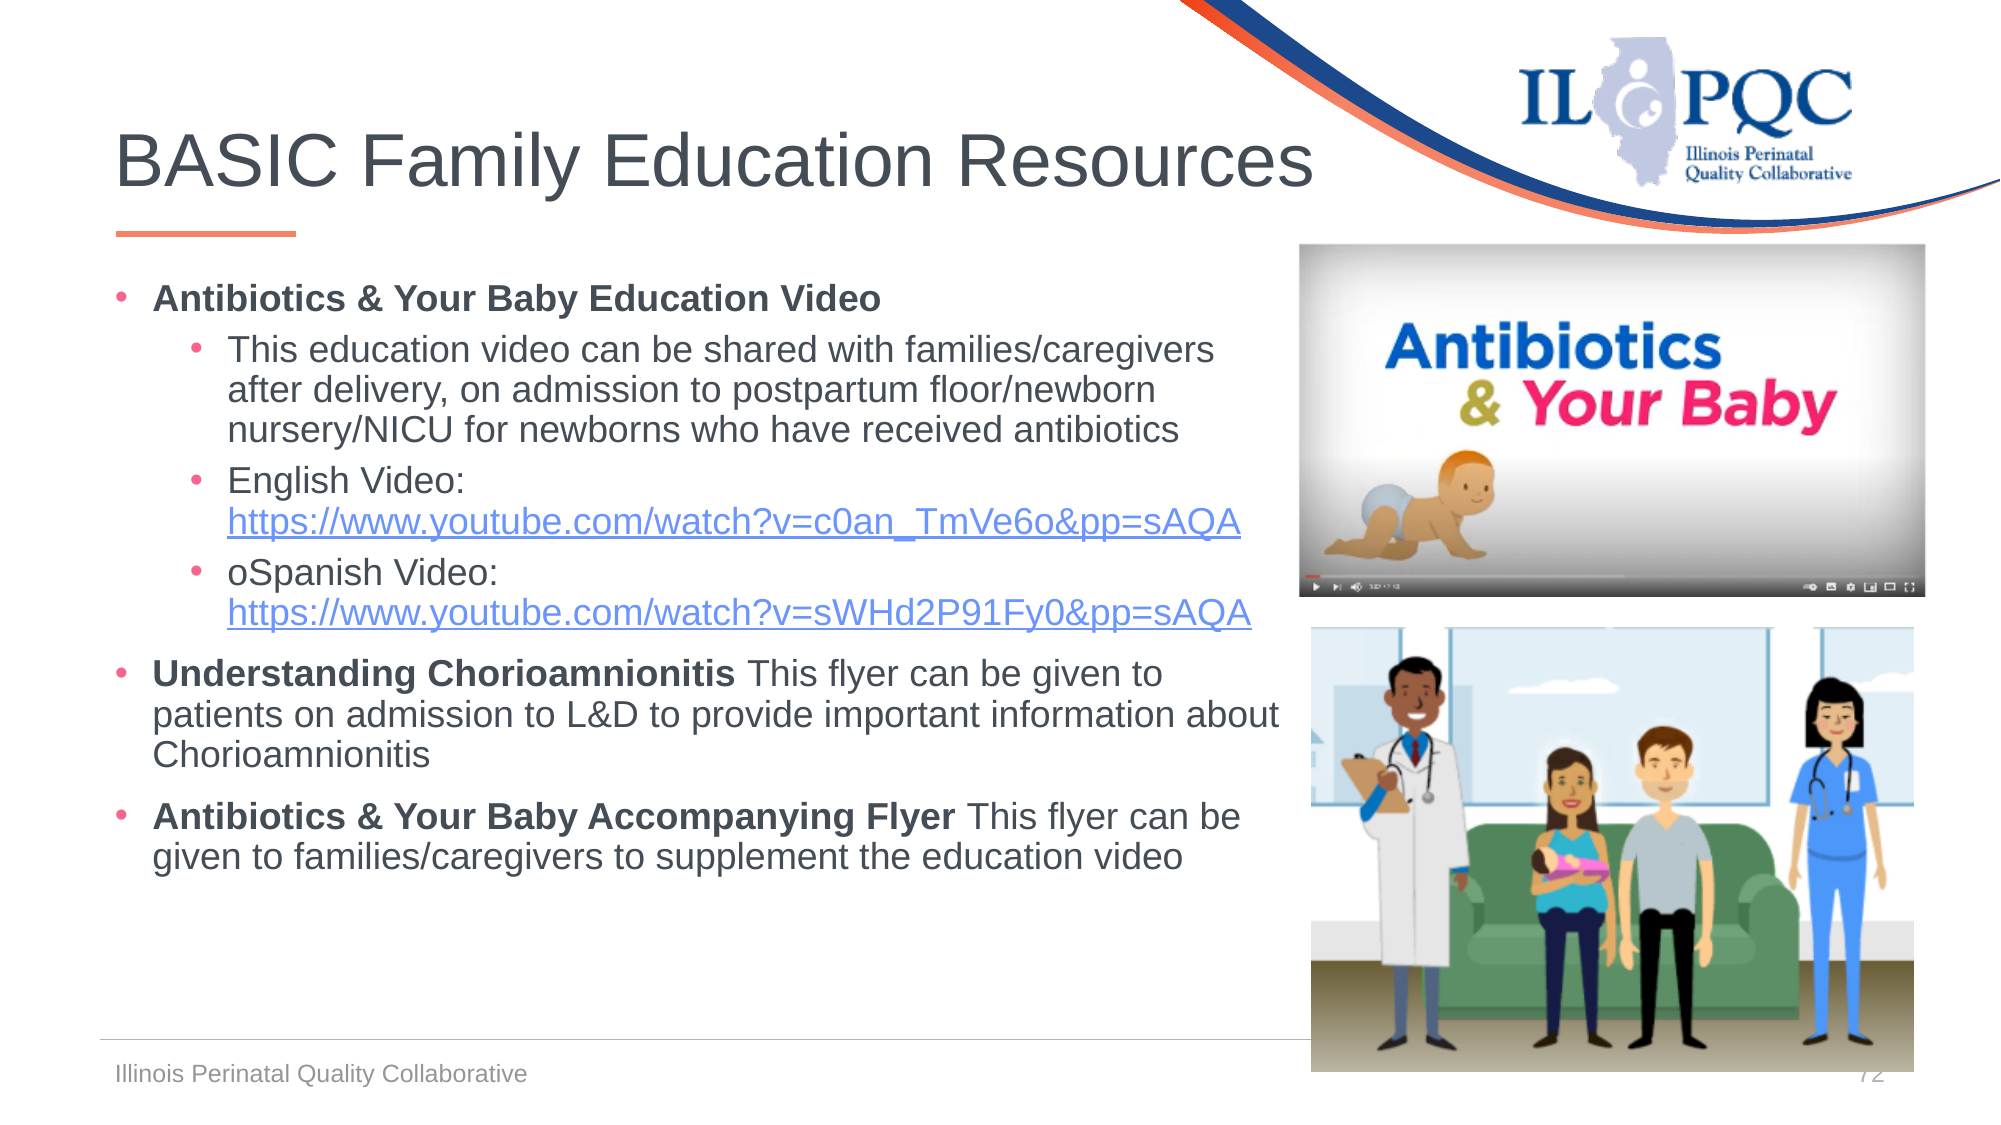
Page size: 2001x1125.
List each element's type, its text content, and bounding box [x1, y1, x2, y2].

picture [1519, 37, 1852, 53]
picture [1298, 243, 1927, 597]
slide_number 72 [1449, 1072, 1900, 1103]
title BASIC Family Education Resources [99, 53, 1900, 271]
picture [1311, 627, 1914, 1072]
list Antibiotics & Your Baby Education Video This education video can be shared with families/caregivers after delivery, on admission to postpartum floor/newborn nursery/NICU for newborns who have received antibiotics English Video: https://www.youtube.com/watch?v=c0an_TmVe6o&pp=sAQA oSpanish Video: https://www.youtube.com/watch?v=sWHd2P91Fy0&pp=sAQA Understanding Chorioamnionitis This flyer can be given to patients on admission to L&D to provide important information about Chorioamnionitis Antibiotics & Your Baby Accompanying Flyer This flyer can be given to families/caregivers to supplement the education video [99, 271, 1299, 986]
footer Illinois Perinatal Quality Collaborative [99, 1042, 775, 1103]
